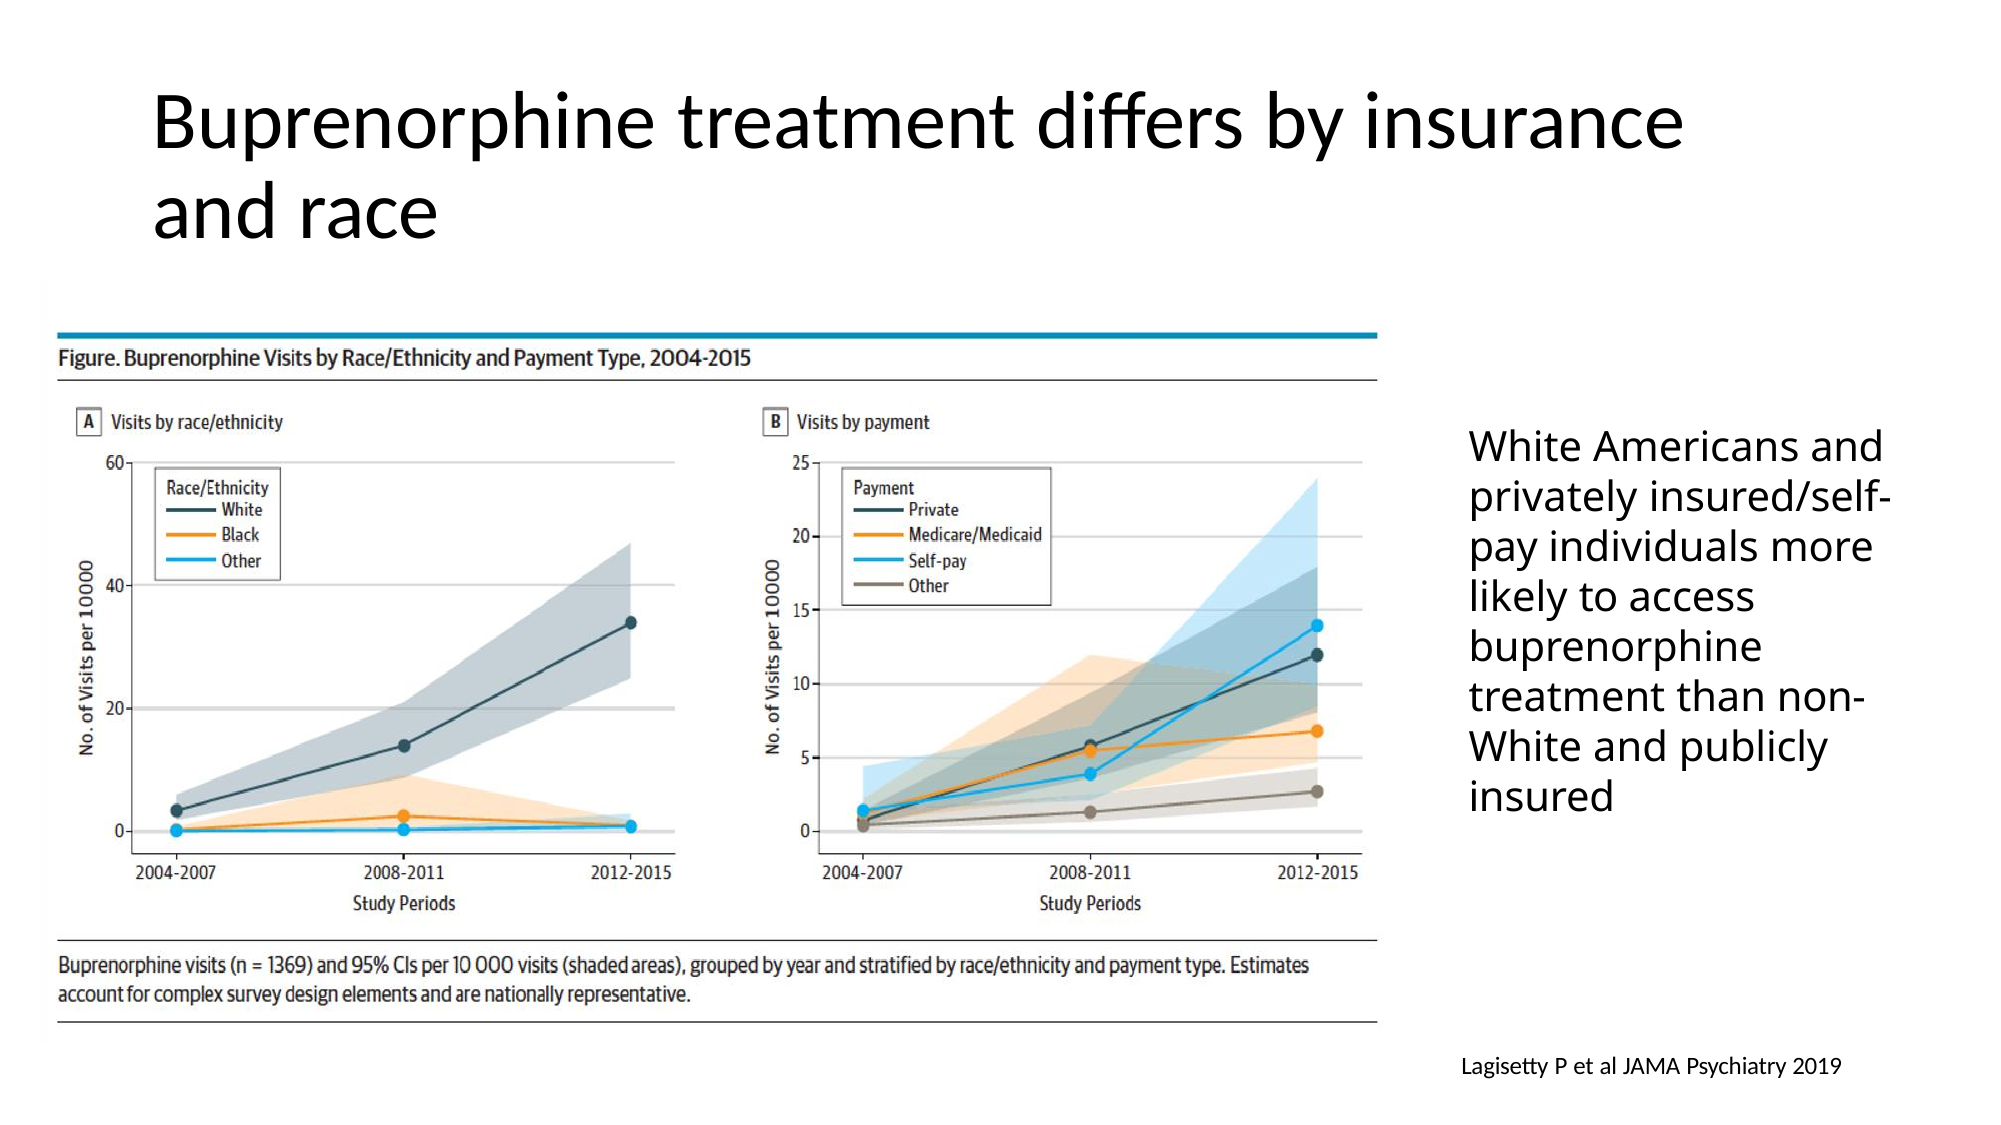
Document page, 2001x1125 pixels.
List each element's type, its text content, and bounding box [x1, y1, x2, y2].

text_box White Americans and privately insured/self-pay individuals more likely to access buprenorphine treatment than non- White and publicly insured [1466, 417, 1933, 820]
title Buprenorphine treatment differs by insurance and race [150, 62, 1716, 265]
text_box Lagisetty P et al JAMA Psychiatry 2019 [1459, 1047, 1851, 1080]
picture [41, 277, 1384, 1045]
